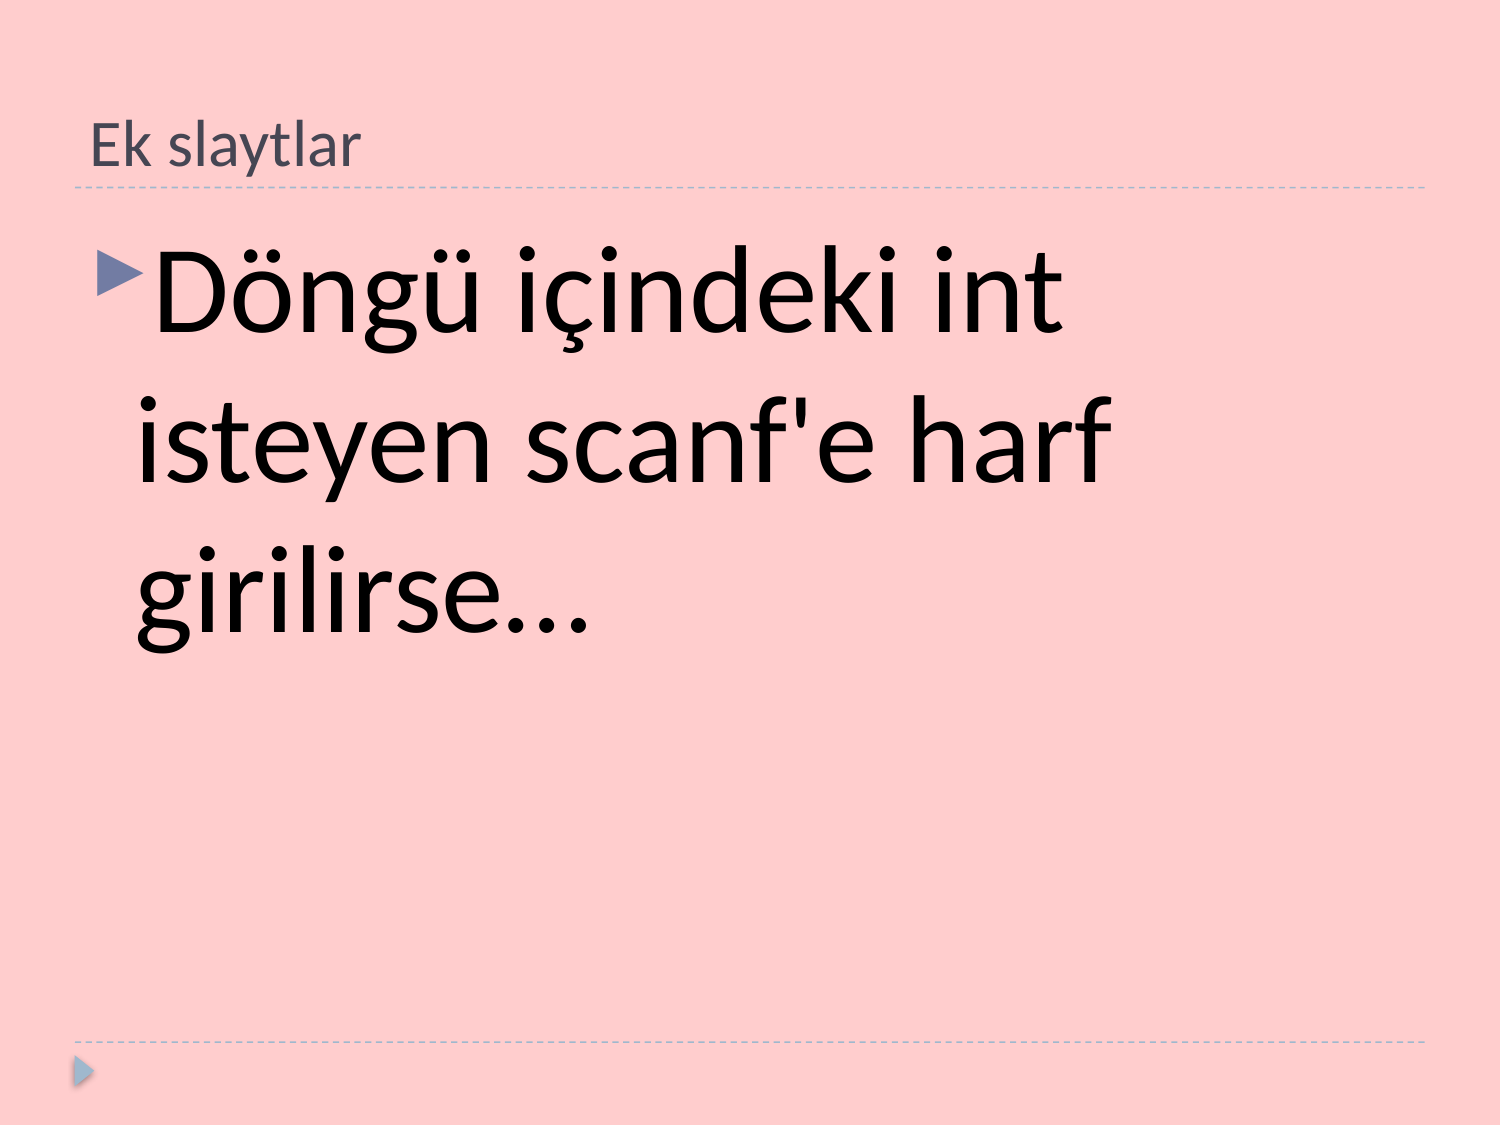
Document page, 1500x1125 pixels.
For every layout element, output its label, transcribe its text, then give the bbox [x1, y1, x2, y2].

list Döngü içindeki int isteyen scanf'e harf girilirse… [75, 200, 1425, 1010]
title Ek slaytlar [75, 24, 1425, 188]
